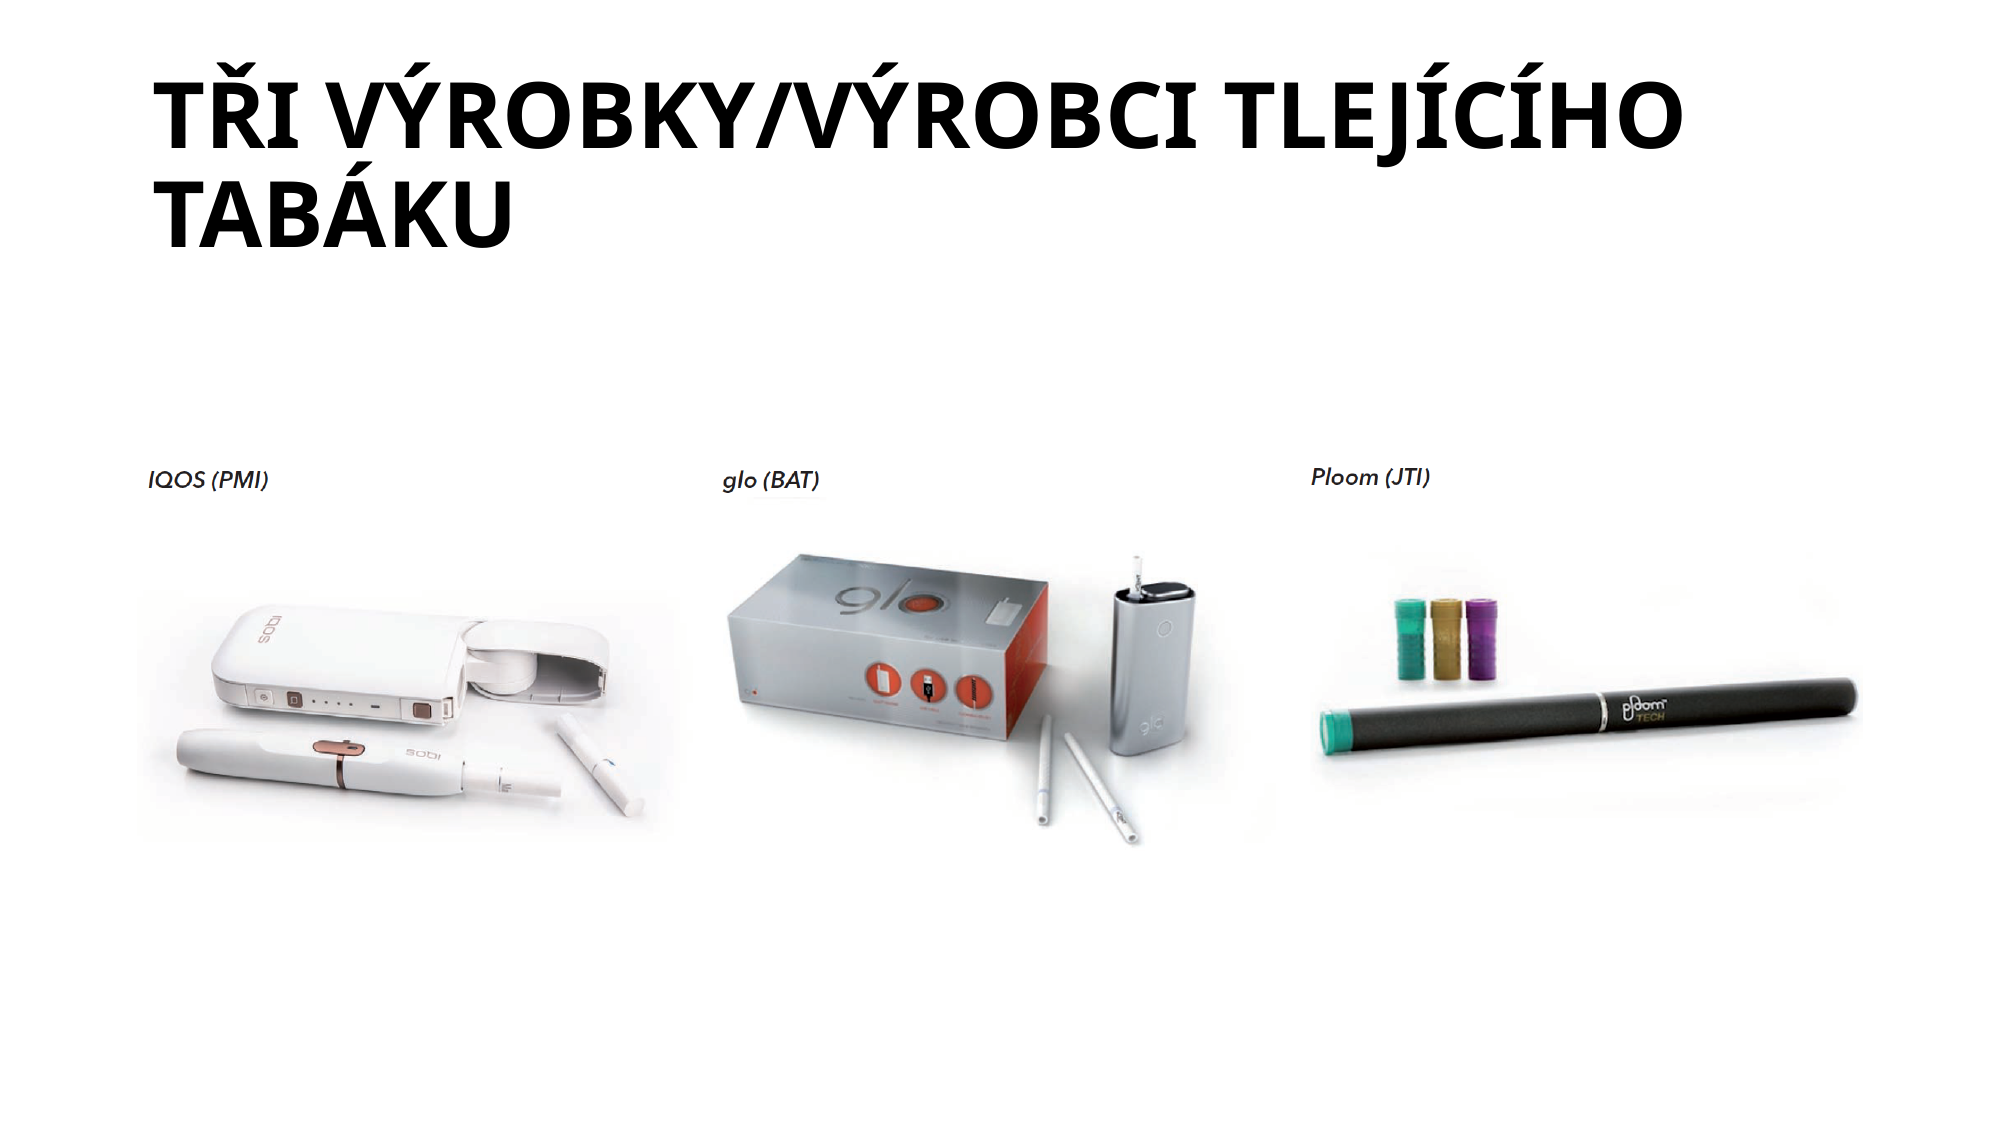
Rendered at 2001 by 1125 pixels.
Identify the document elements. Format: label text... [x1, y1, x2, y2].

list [137, 461, 1863, 851]
title TŘI VÝROBKY/VÝROBCI TLEJÍCÍHO TABÁKU [137, 59, 1863, 278]
